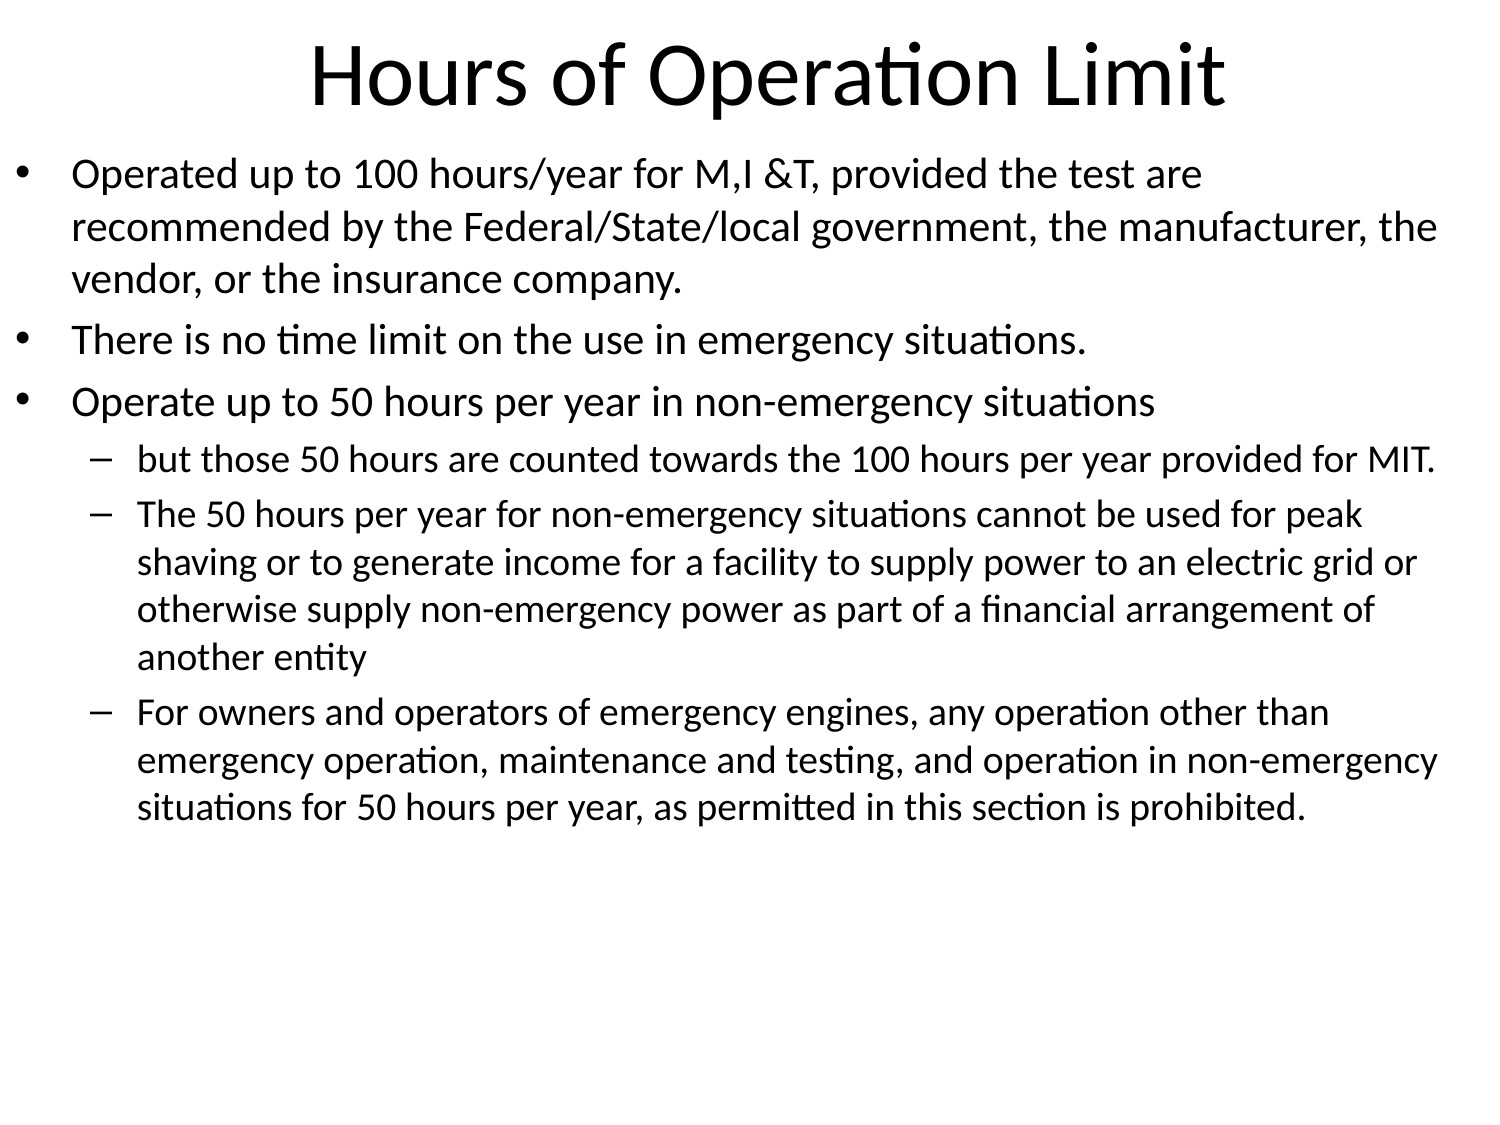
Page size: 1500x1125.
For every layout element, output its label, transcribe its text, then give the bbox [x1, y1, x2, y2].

list Operated up to 100 hours/year for M,I &T, provided the test are recommended by the Federal/State/local government, the manufacturer, the vendor, or the insurance company. There is no time limit on the use in emergency situations. Operate up to 50 hours per year in non-emergency situations but those 50 hours are counted towards the 100 hours per year provided for MIT. The 50 hours per year for non-emergency situations cannot be used for peak shaving or to generate income for a facility to supply power to an electric grid or otherwise supply non-emergency power as part of a financial arrangement of another entity For owners and operators of emergency engines, any operation other than emergency operation, maintenance and testing, and operation in non-emergency situations for 50 hours per year, as permitted in this section is prohibited. [0, 137, 1475, 880]
title Hours of Operation Limit [37, 0, 1500, 163]
